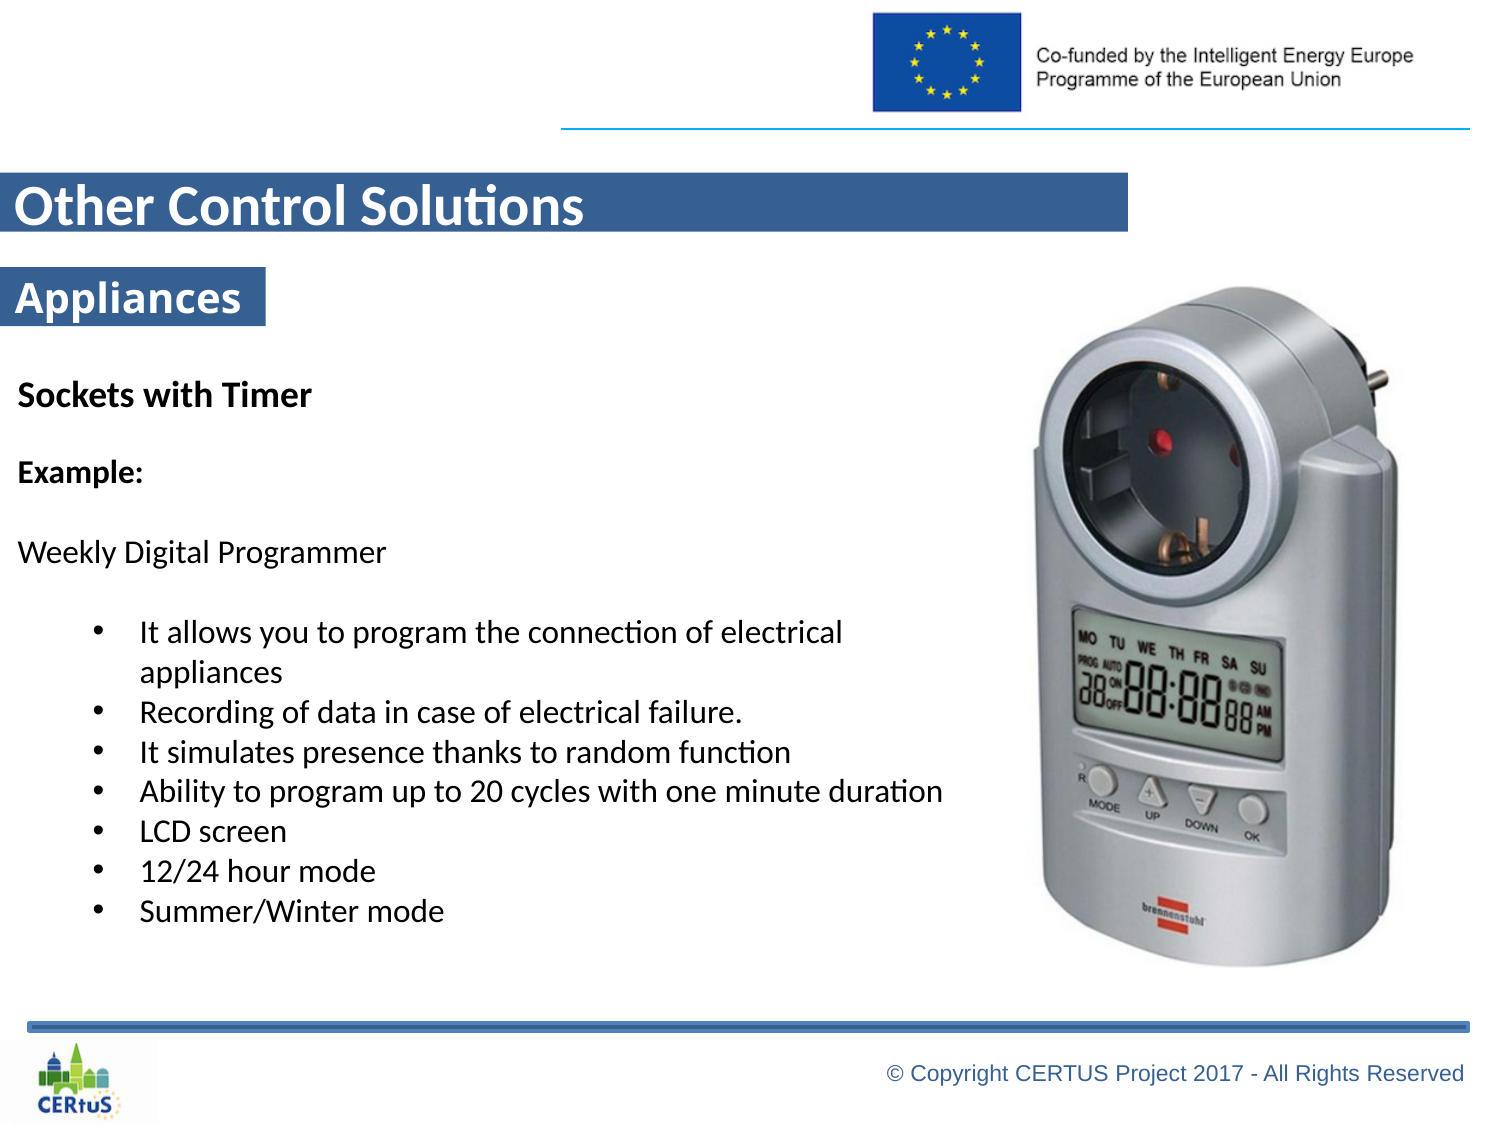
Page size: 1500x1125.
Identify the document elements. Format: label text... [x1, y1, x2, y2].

picture [865, 3, 1433, 122]
picture [0, 1040, 159, 1124]
picture [997, 285, 1471, 969]
text_box © Copyright CERTUS Project 2017 - All Rights Reserved [844, 1051, 1480, 1094]
text_box Sockets with Timer Example: Weekly Digital Programmer It allows you to program the connection of electrical appliances Recording of data in case of electrical failure. It simulates presence thanks to random function Ability to program up to 20 cycles with one minute duration LCD screen 12/24 hour mode Summer/Winter mode [2, 362, 975, 1012]
text_box Other Control Solutions [0, 171, 1130, 234]
text_box [27, 1021, 1470, 1033]
text_box Appliances [0, 265, 268, 328]
